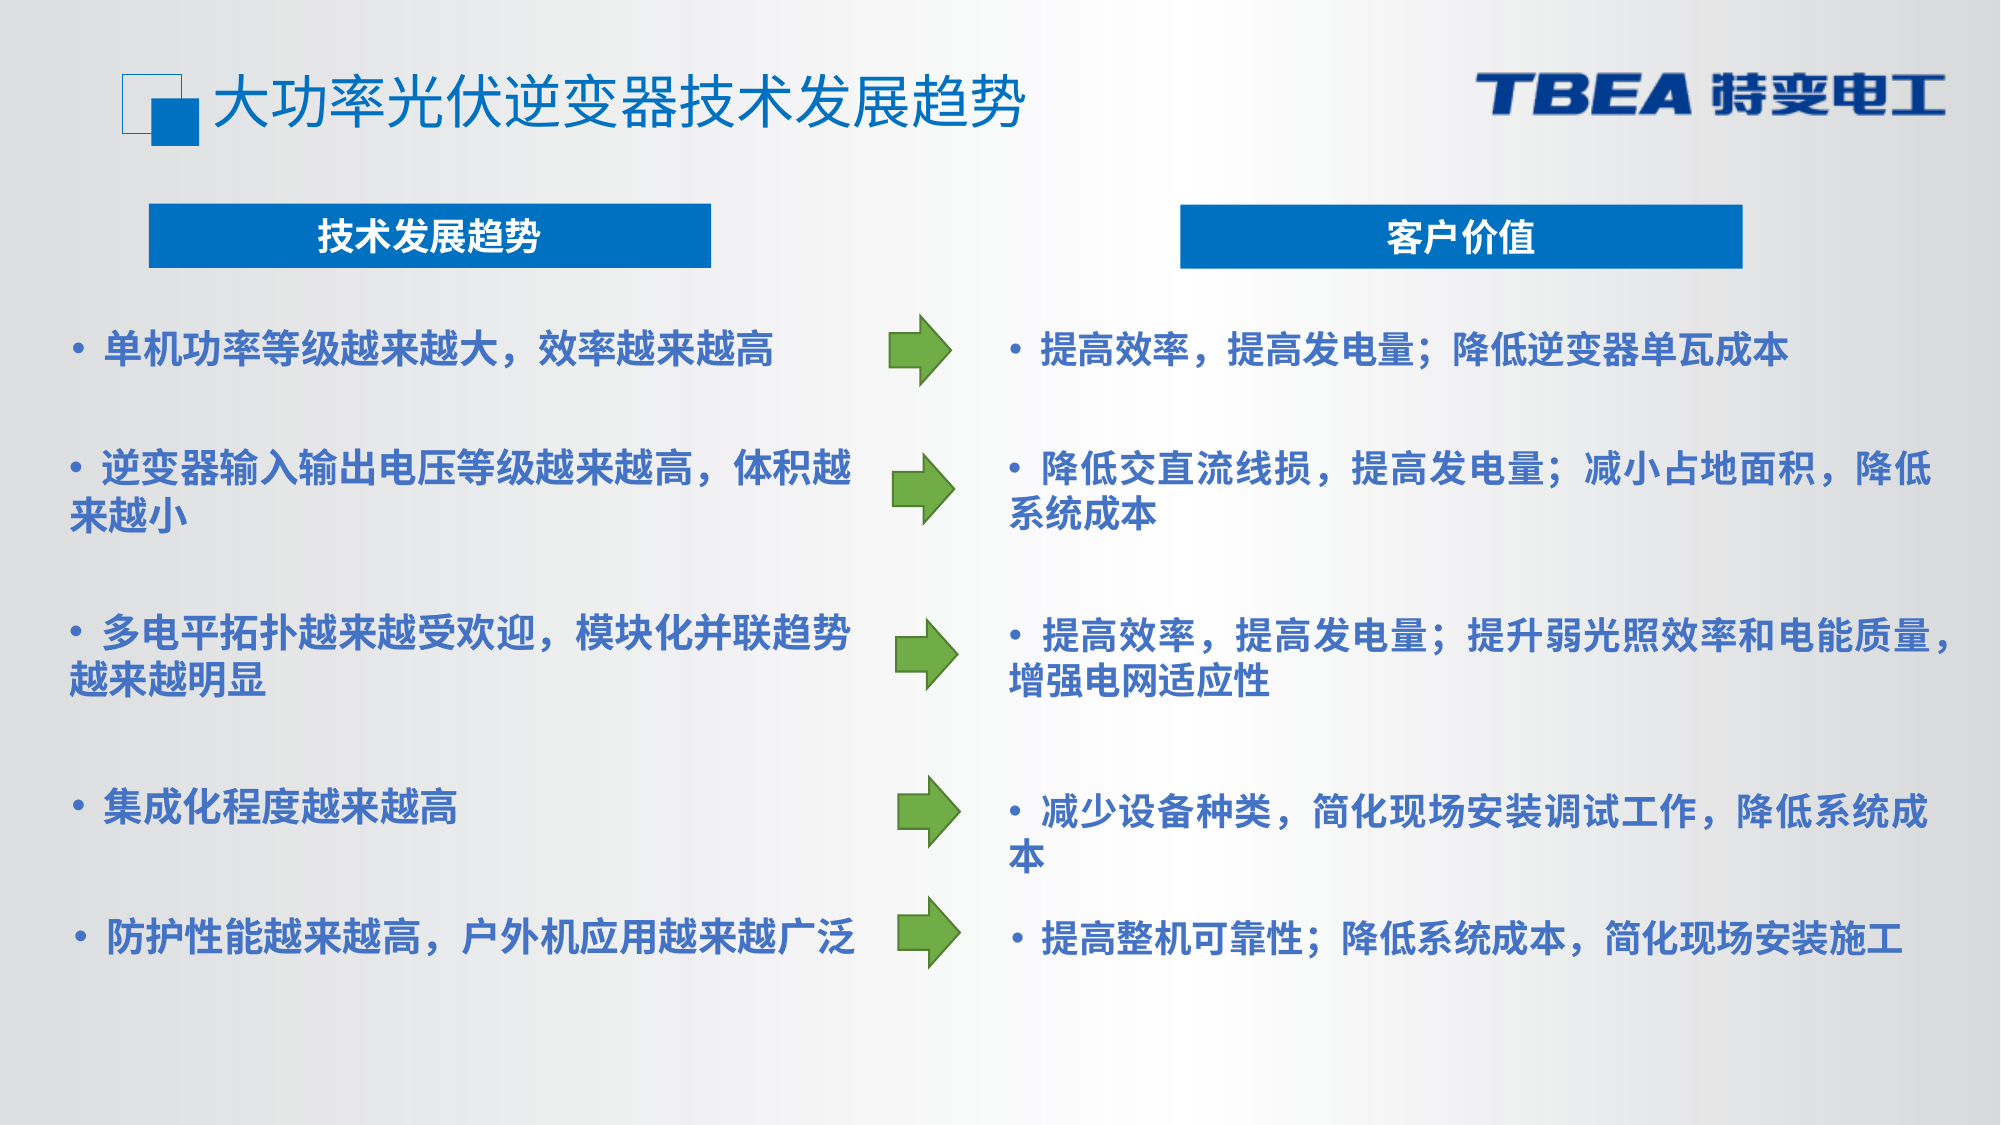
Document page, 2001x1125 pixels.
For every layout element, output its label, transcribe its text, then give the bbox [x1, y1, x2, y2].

text_box 多电平拓扑越来越受欢迎，模块化并联趋势越来越明显 [49, 597, 874, 713]
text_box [122, 74, 200, 147]
text_box 大功率光伏逆变器技术发展趋势 [197, 57, 1337, 143]
text_box [891, 451, 956, 527]
text_box 逆变器输入输出电压等级越来越高，体积越来越小 [49, 433, 872, 548]
text_box 单机功率等级越来越大，效率越来越高 [52, 314, 874, 382]
text_box [897, 774, 962, 849]
text_box 防护性能越来越高，户外机应用越来越广泛 [54, 902, 876, 970]
text_box 降低交直流线损，提高发电量；减小占地面积，降低系统成本 [988, 435, 1953, 545]
text_box 客户价值 [1180, 204, 1743, 269]
text_box 减少设备种类，简化现场安装调试工作，降低系统成本 [989, 778, 1949, 888]
picture [0, 0, 2001, 1125]
text_box 集成化程度越来越高 [52, 772, 874, 839]
text_box [888, 313, 953, 388]
text_box 技术发展趋势 [148, 203, 712, 268]
text_box 提高效率，提高发电量；降低逆变器单瓦成本 [990, 316, 1953, 381]
text_box 提高整机可靠性；降低系统成本，简化现场安装施工 [991, 905, 1952, 970]
text_box 提高效率，提高发电量；提升弱光照效率和电能质量，增强电网适应性 [989, 602, 1953, 712]
text_box [895, 617, 959, 692]
text_box [897, 895, 962, 970]
